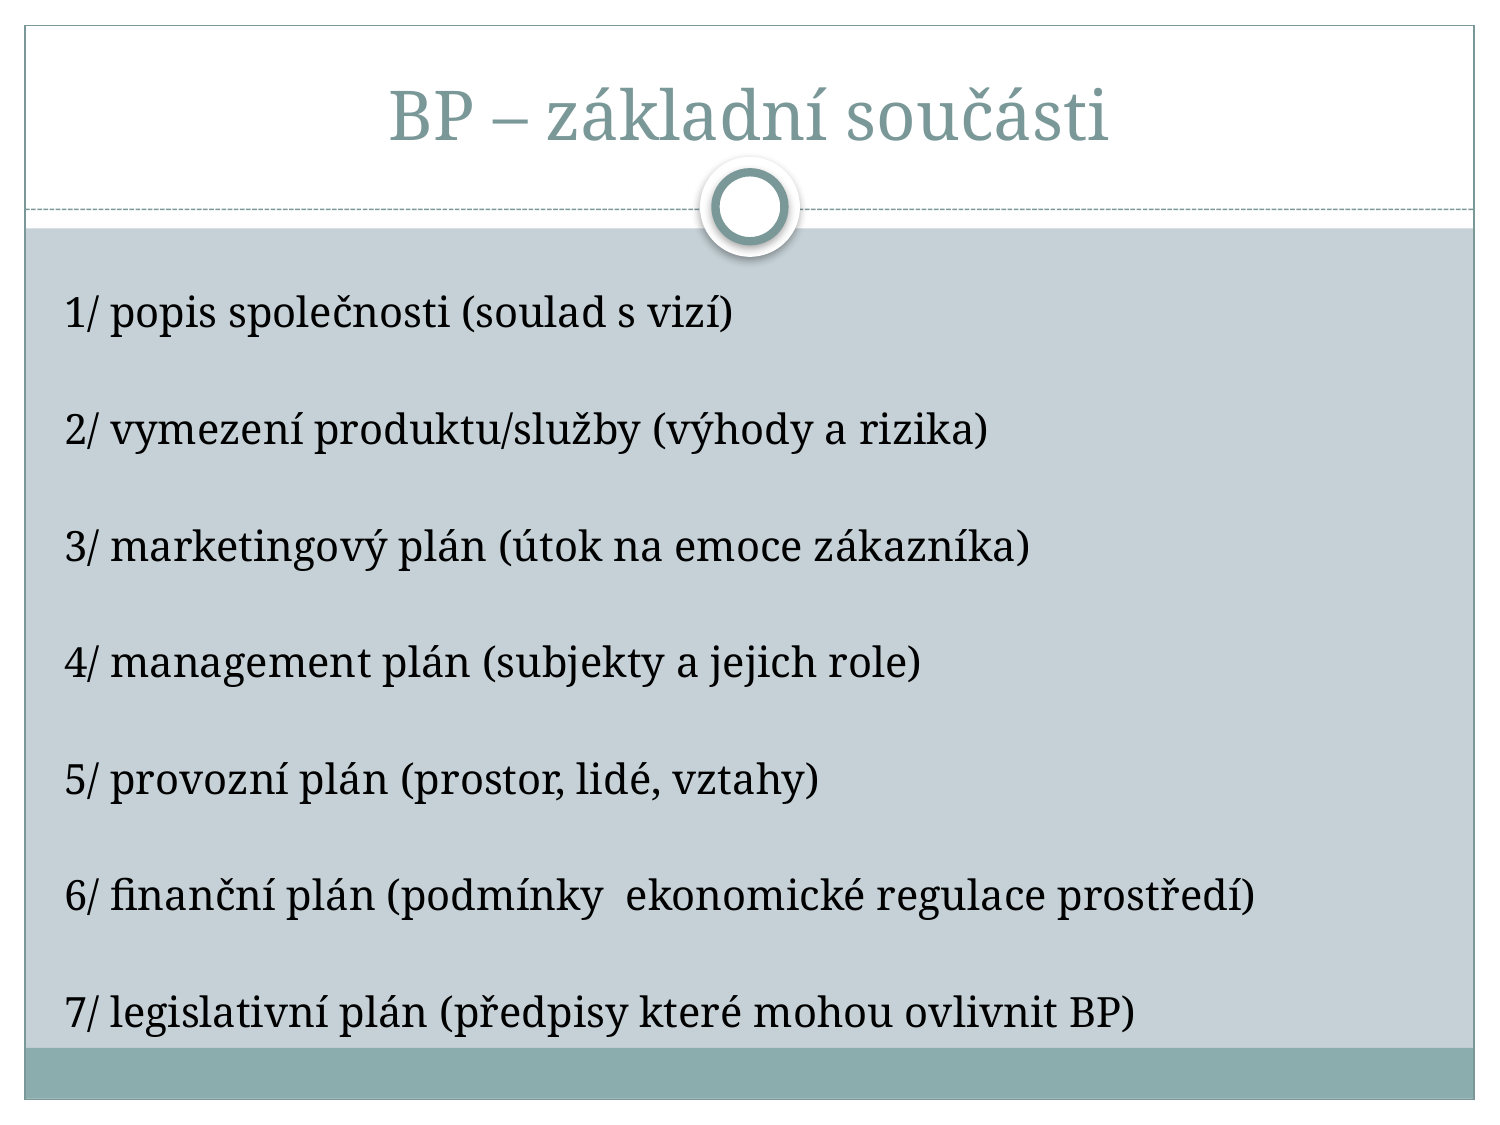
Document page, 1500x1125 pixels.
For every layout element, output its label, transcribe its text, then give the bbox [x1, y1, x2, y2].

title BP – základní součásti [49, 37, 1450, 162]
list 1/ popis společnosti (soulad s vizí) 2/ vymezení produktu/služby (výhody a rizika) 3/ marketingový plán (útok na emoce zákazníka) 4/ management plán (subjekty a jejich role) 5/ provozní plán (prostor, lidé, vztahy) 6/ finanční plán (podmínky ekonomické regulace prostředí) 7/ legislativní plán (předpisy které mohou ovlivnit BP) [49, 278, 1445, 1047]
